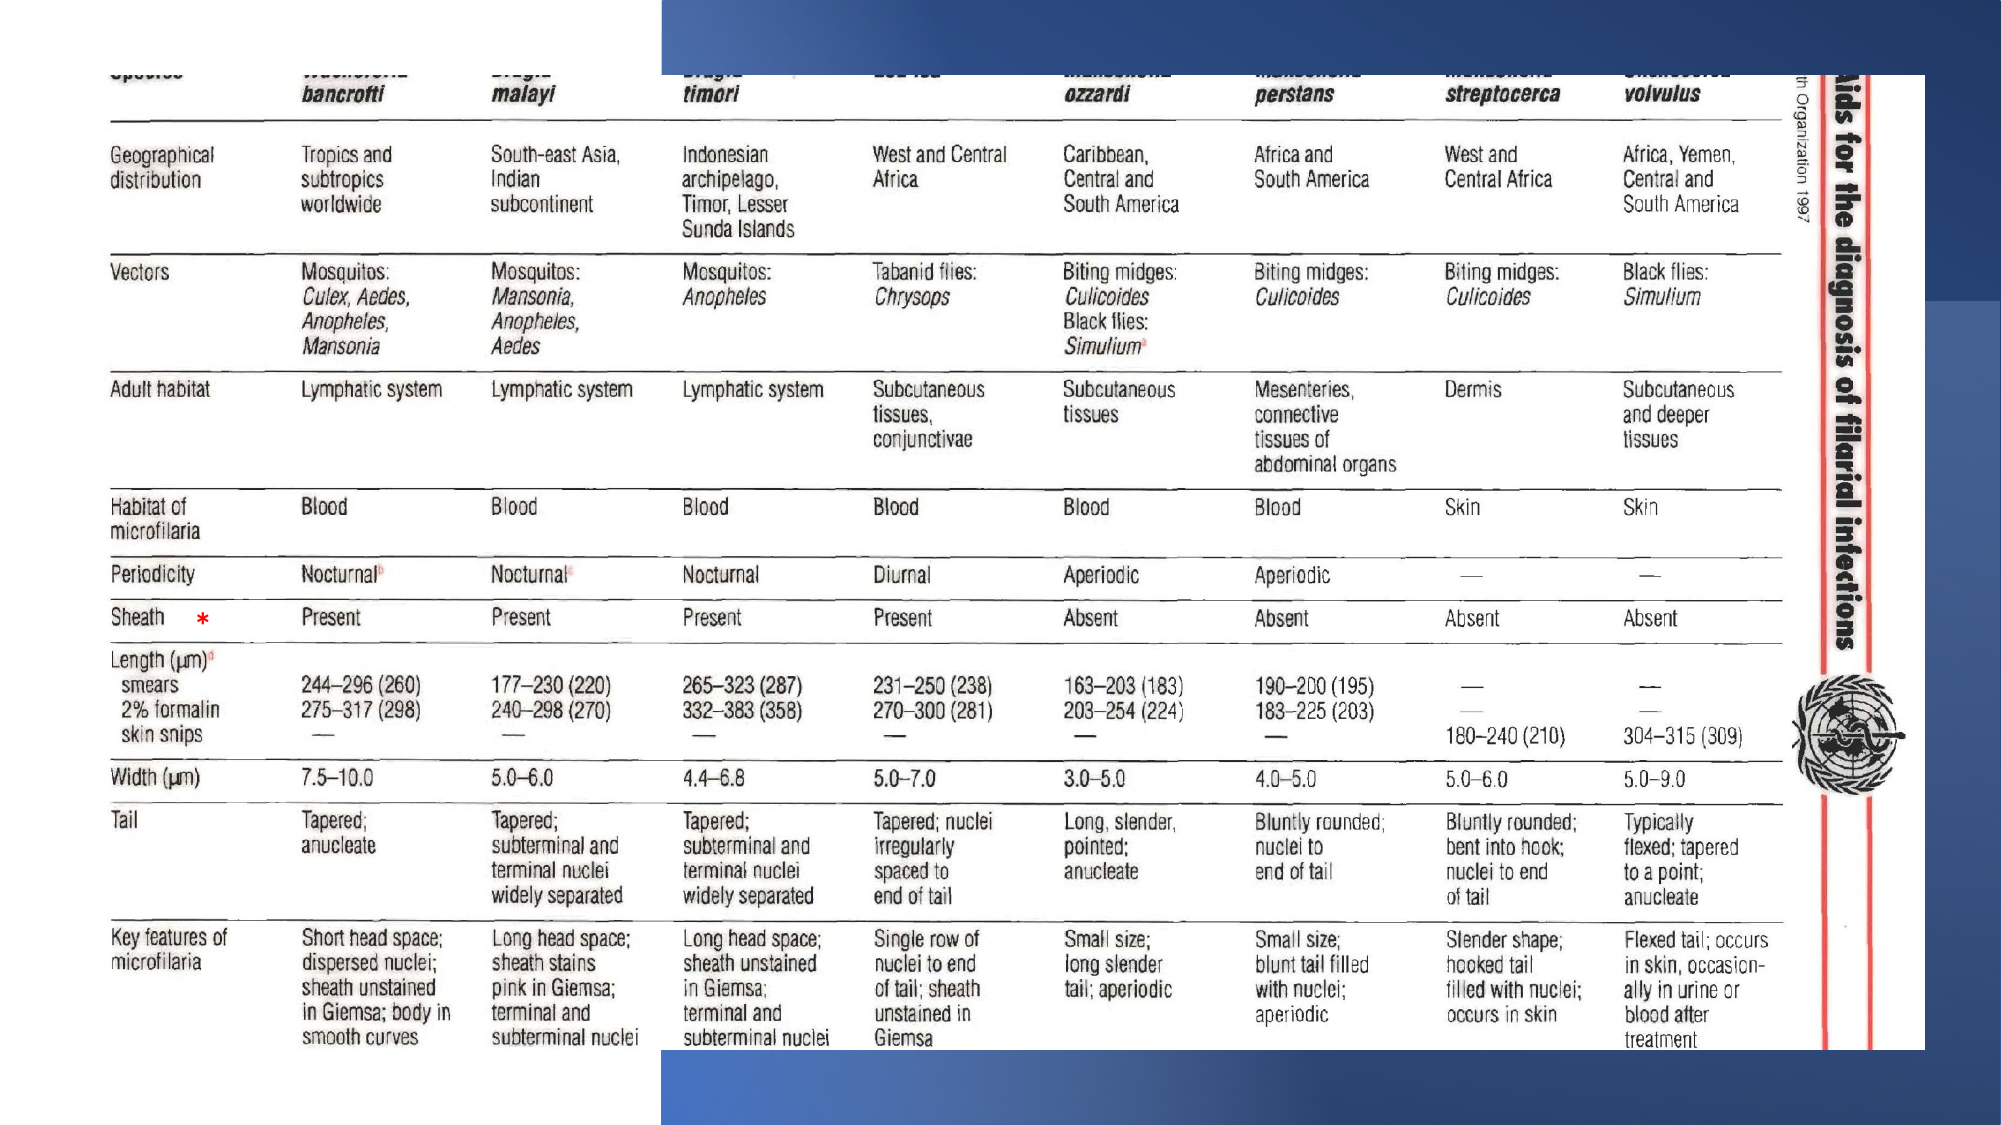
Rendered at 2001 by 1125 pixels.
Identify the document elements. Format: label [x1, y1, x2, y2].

text_box [1798, 0, 2000, 301]
text_box [0, 0, 660, 1125]
text_box [1798, 301, 2000, 1125]
picture [74, 74, 1925, 1050]
text_box [660, 0, 1798, 74]
text_box [660, 1050, 1798, 1125]
